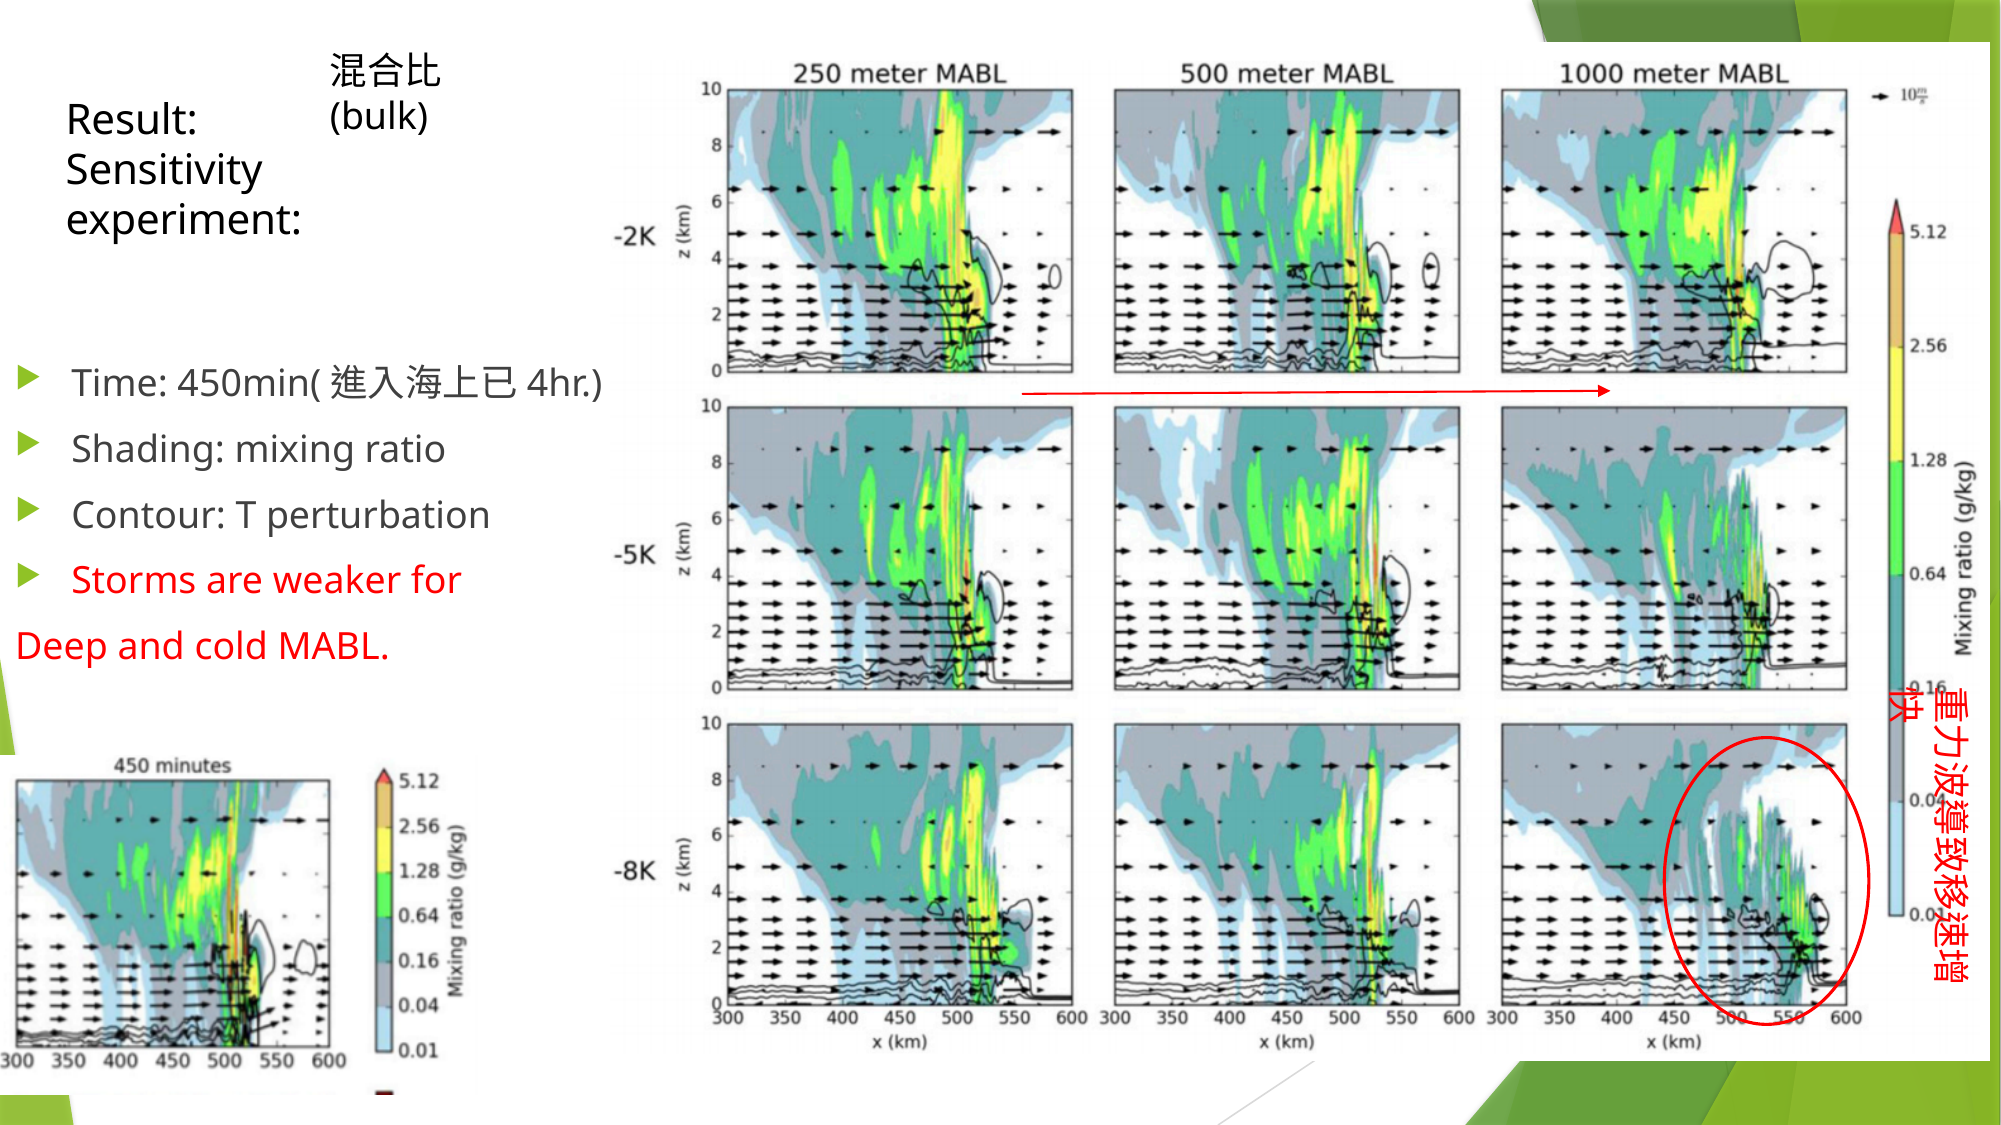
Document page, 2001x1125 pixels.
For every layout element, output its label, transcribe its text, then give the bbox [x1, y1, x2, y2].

title Result: Sensitivity experiment: [50, 84, 596, 302]
text_box 混合比 (bulk) [315, 39, 511, 145]
list Time: 450min(進入海上已4hr.) Shading: mixing ratio Contour: T perturbation Storms are weaker for Deep and cold MABL. [0, 351, 596, 989]
picture [601, 42, 1990, 1061]
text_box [1022, 390, 1611, 395]
picture [0, 755, 480, 1095]
